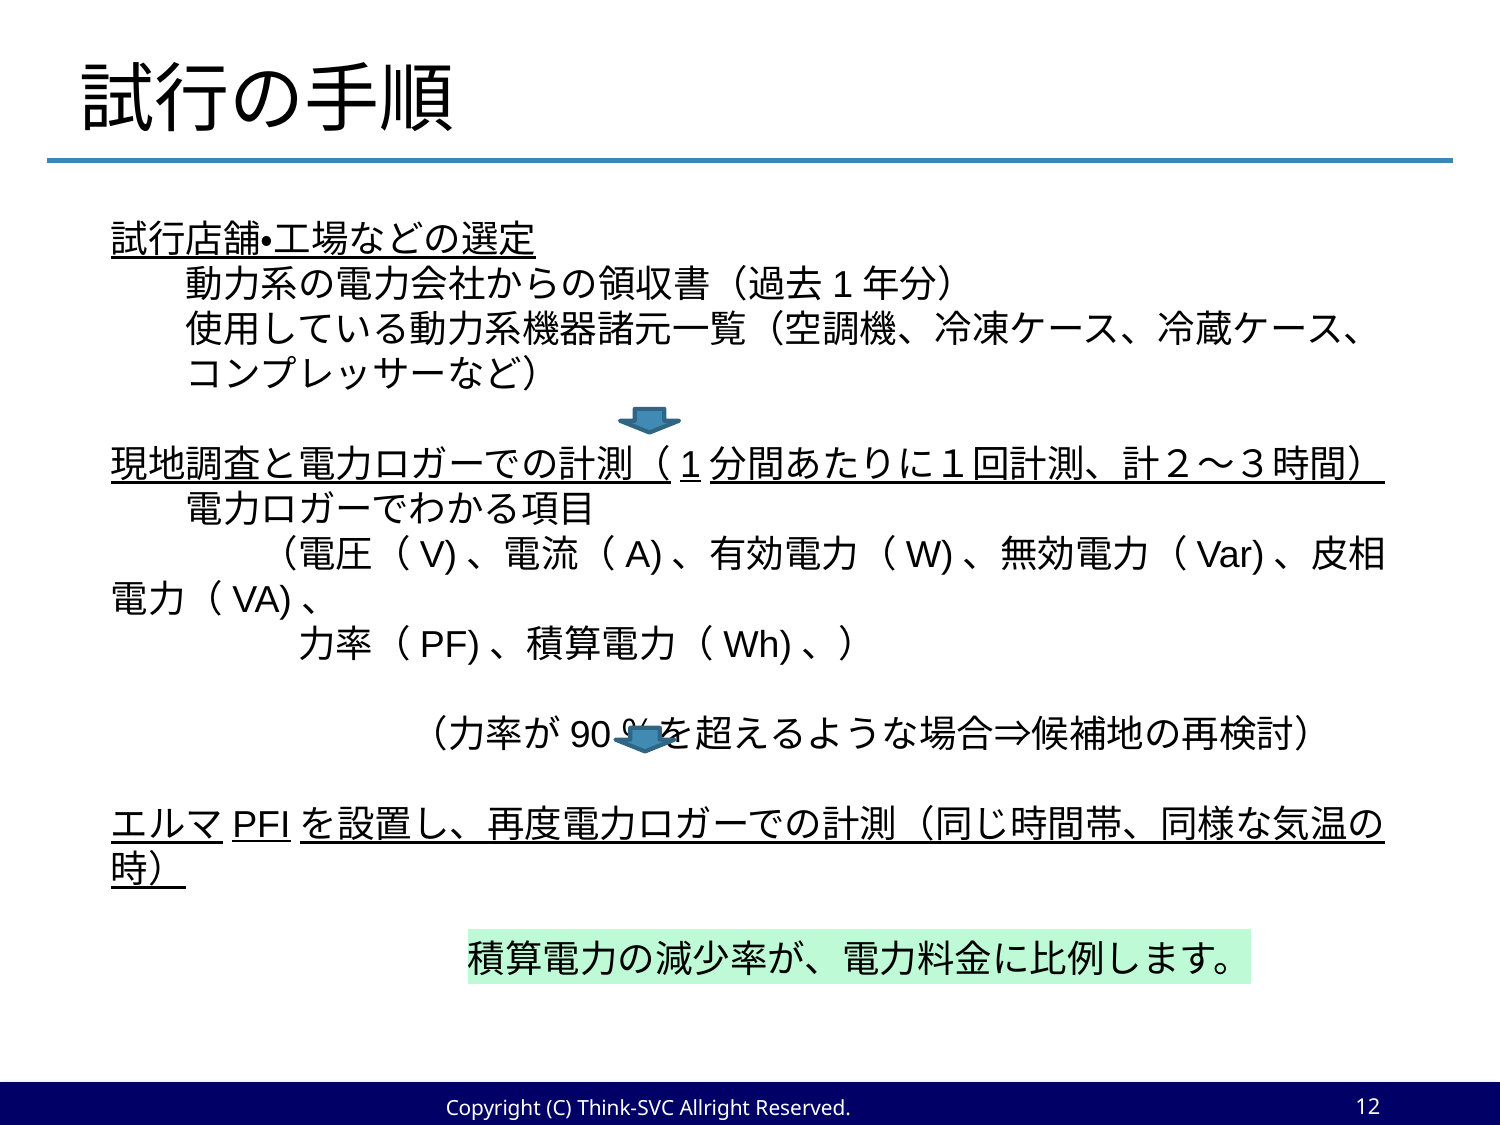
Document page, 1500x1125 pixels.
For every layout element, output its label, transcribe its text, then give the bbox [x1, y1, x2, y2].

footer Copyright (C) Think-SVC Allright Reserved. [431, 1086, 1069, 1125]
text_box 試行の手順 [64, 42, 629, 148]
text_box 試行店舗・工場などの選定 動力系の電力会社からの領収書（過去1年分） 使用している動力系機器諸元一覧（空調機、冷凍ケース、冷蔵ケース、 コンプレッサーなど） 現地調査と電力ロガーでの計測（1分間あたりに１回計測、計２～３時間） 電力ロガーでわかる項目 （電圧（V)、電流（A)、有効電力（W)、無効電力（Var)、皮相電力（VA)、 力率（PF)、積算電力（Wh)、） （力率が90％を超えるような場合⇒候補地の再検討） エルマPFIを設置し、再度電力ロガーでの計測（同じ時間帯、同様な気温の時） 積算電力の減少率が、電力料金に比例します。 [96, 208, 1435, 1078]
slide_number 11 [1340, 1085, 1425, 1125]
text_box [617, 406, 682, 435]
text_box [613, 725, 677, 754]
